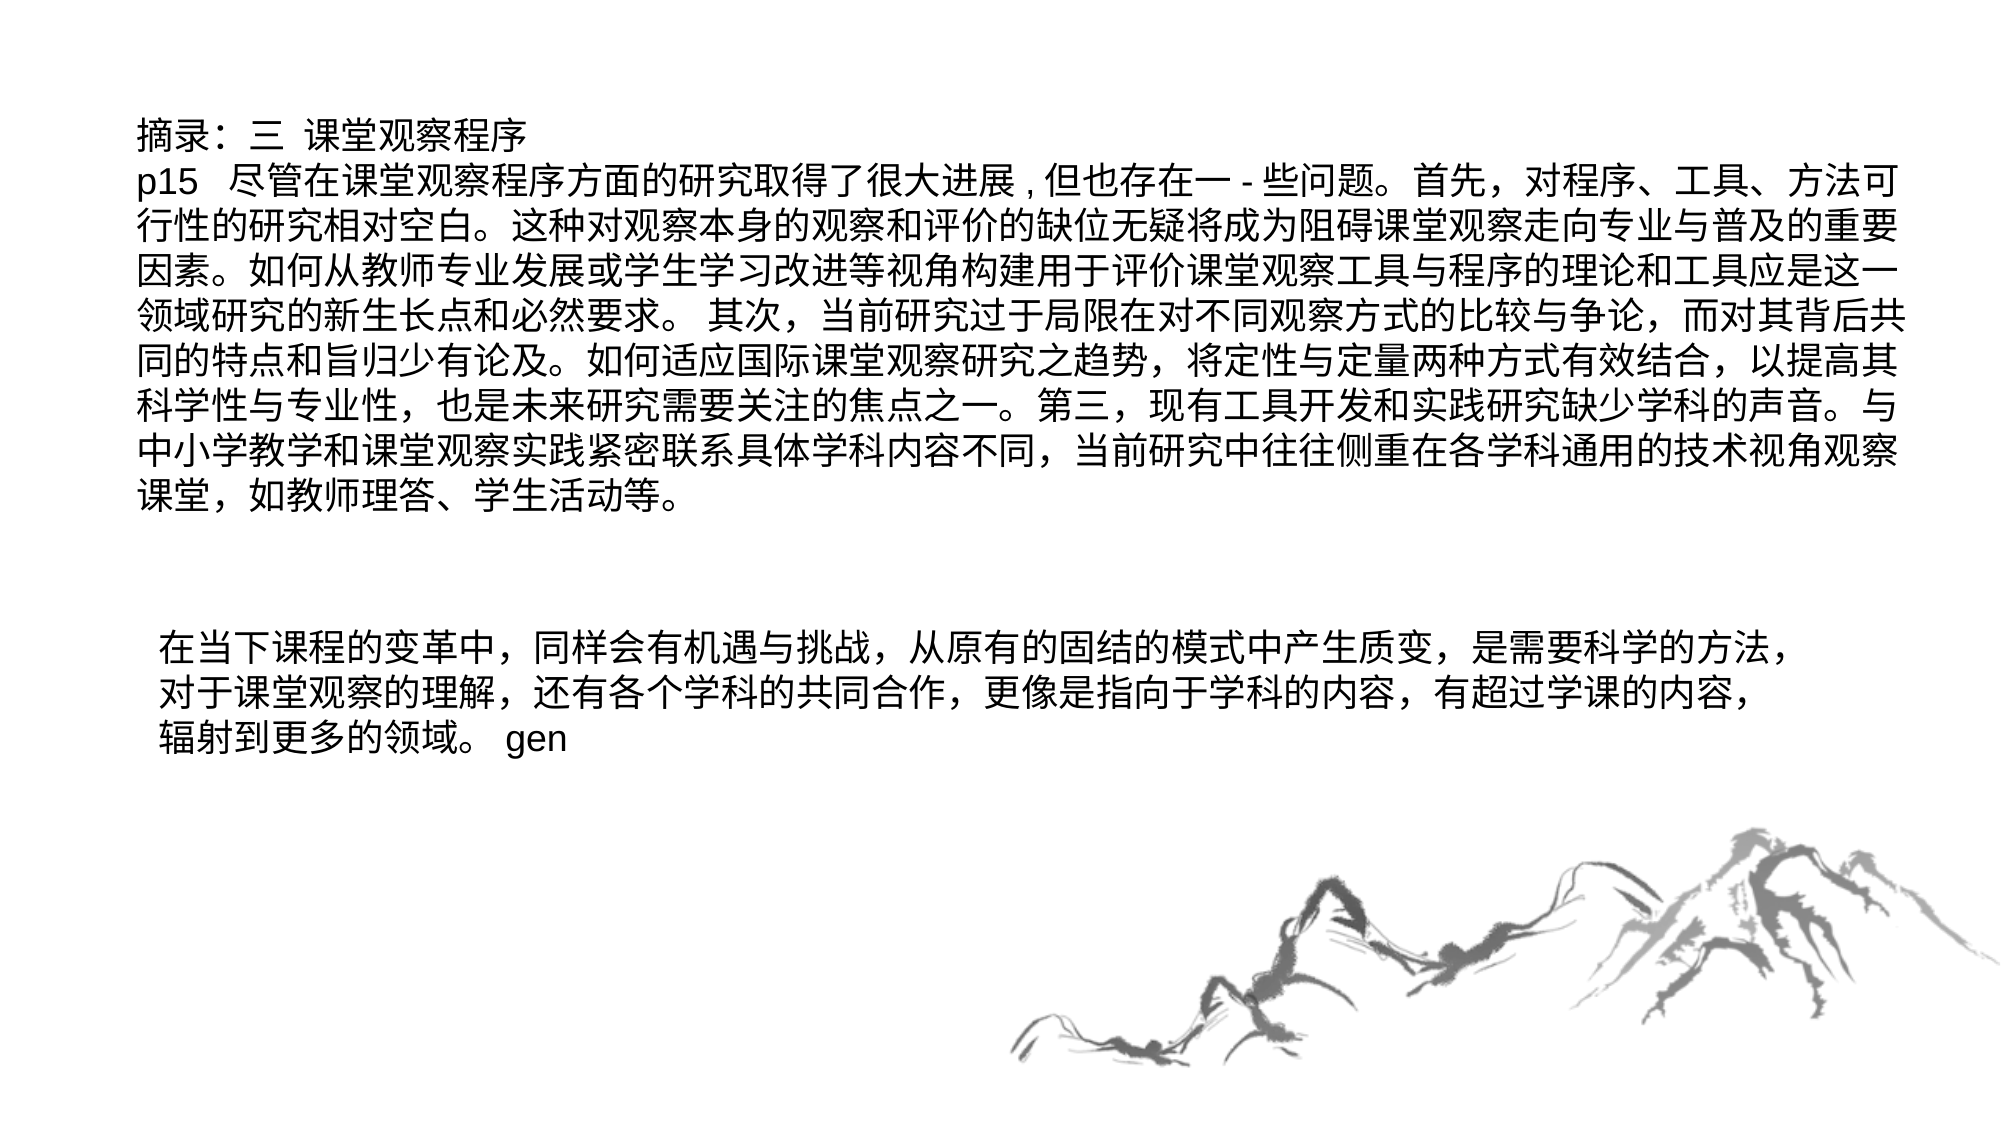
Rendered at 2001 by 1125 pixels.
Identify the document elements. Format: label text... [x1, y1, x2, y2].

picture [945, 807, 2001, 1099]
text_box 摘录：三 课堂观察程序 p15 尽管在课堂观察程序方面的研究取得了很大进展,但也存在一-些问题。首先，对程序、工具、方法可行性的研究相对空白。这种对观察本身的观察和评价的缺位无疑将成为阻碍课堂观察走向专业与普及的重要因素。如何从教师专业发展或学生学习改进等视角构建用于评价课堂观察工具与程序的理论和工具应是这一领域研究的新生长点和必然要求。 其次，当前研究过于局限在对不同观察方式的比较与争论，而对其背后共同的特点和旨归少有论及。如何适应国际课堂观察研究之趋势，将定性与定量两种方式有效结合，以提高其科学性与专业性，也是未来研究需要关注的焦点之一。第三，现有工具开发和实践研究缺少学科的声音。与中小学教学和课堂观察实践紧密联系具体学科内容不同，当前研究中往往侧重在各学科通用的技术视角观察课堂，如教师理答、学生活动等。 [121, 104, 1951, 525]
text_box 在当下课程的变革中，同样会有机遇与挑战，从原有的固结的模式中产生质变，是需要科学的方法，对于课堂观察的理解，还有各个学科的共同合作，更像是指向于学科的内容，有超过学课的内容，辐射到更多的领域。gen [144, 616, 1798, 767]
